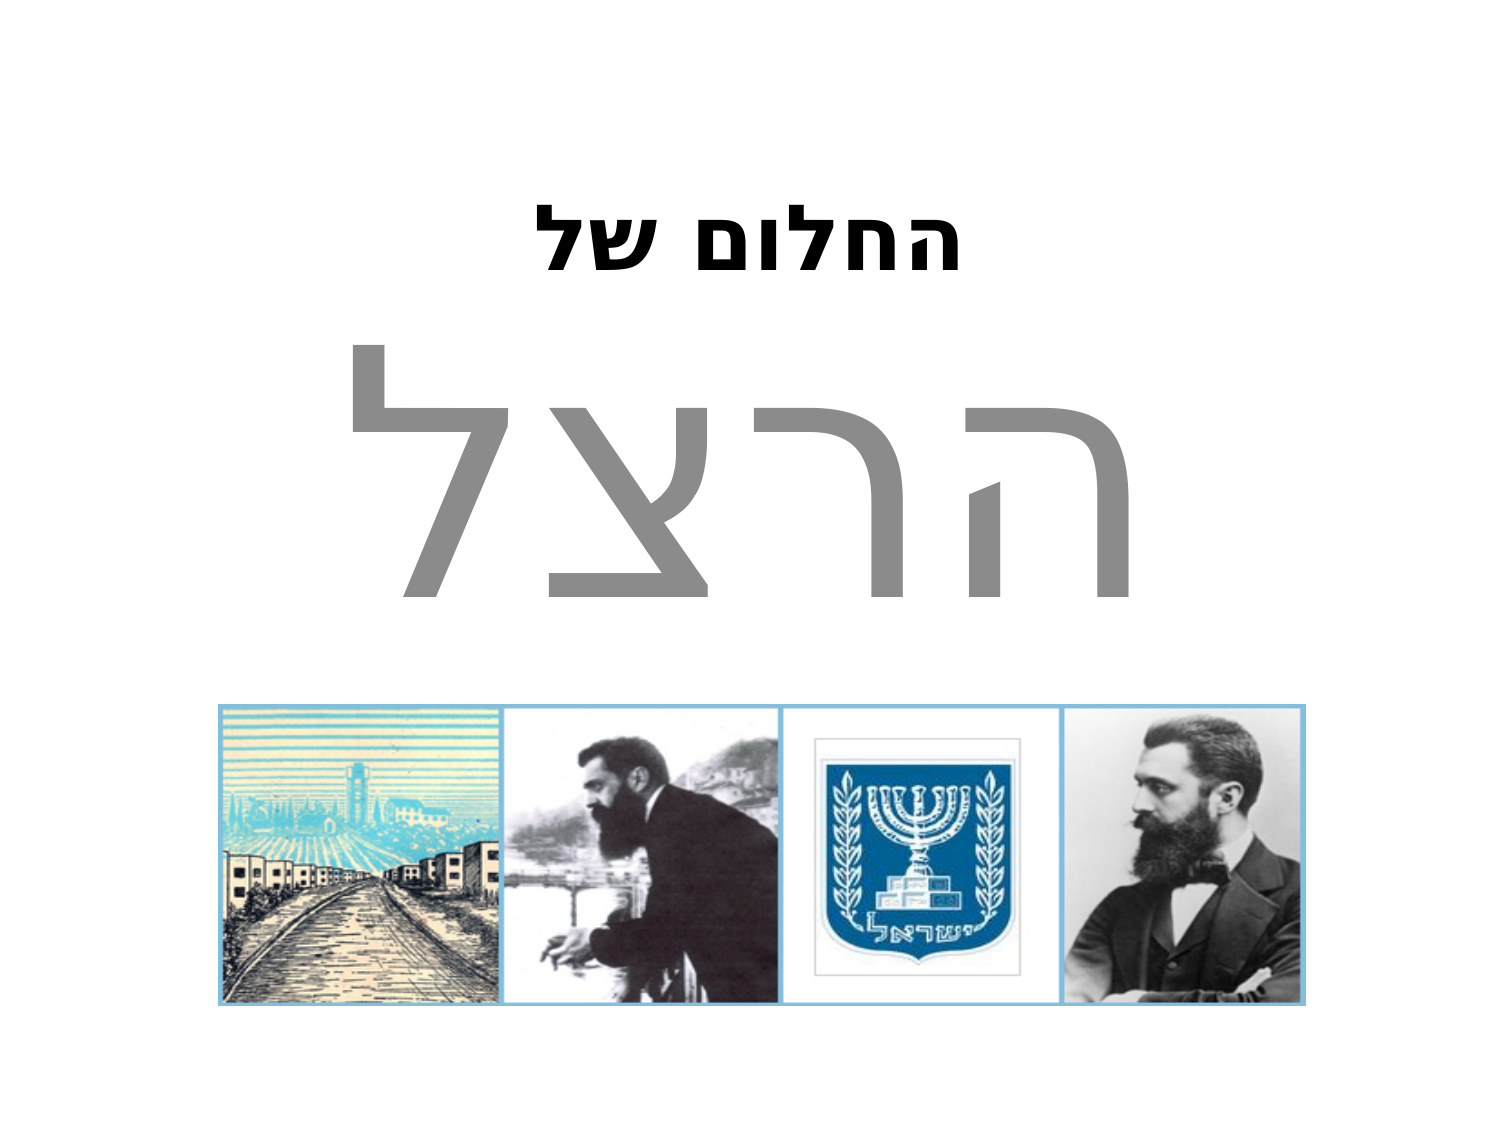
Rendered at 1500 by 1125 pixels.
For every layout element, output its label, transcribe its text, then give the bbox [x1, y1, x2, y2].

subtitle הרצל [225, 243, 1275, 532]
picture [218, 703, 1306, 1006]
title החלום של [112, 113, 1388, 355]
